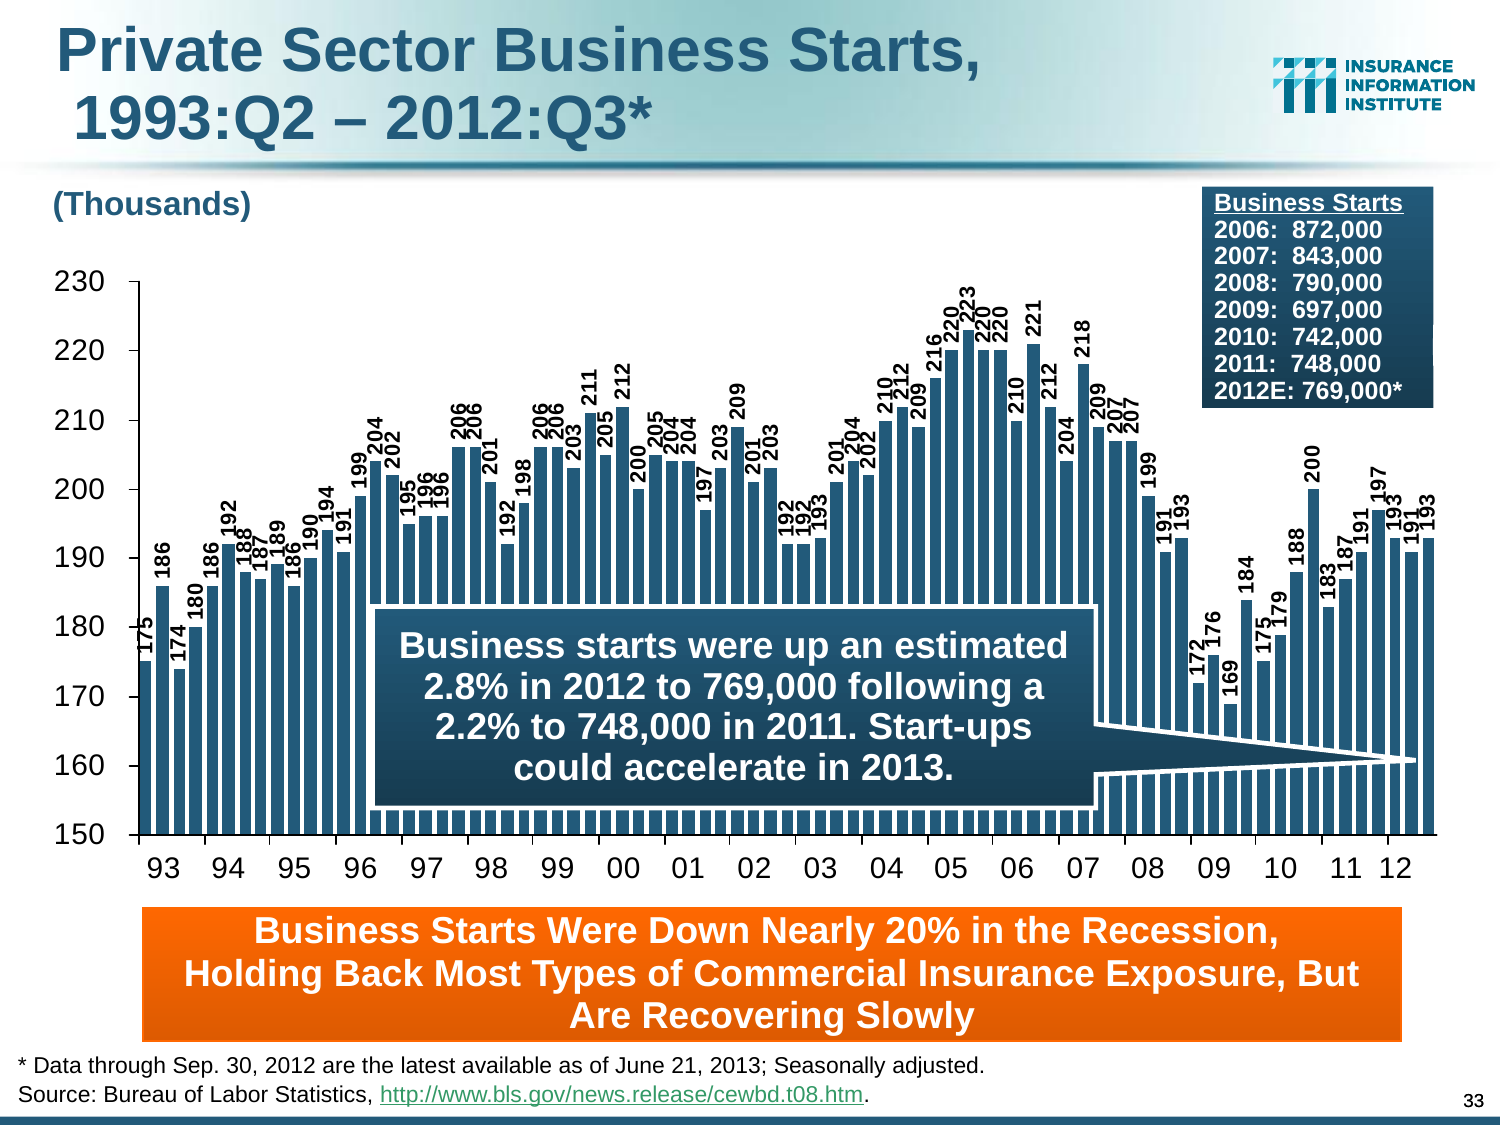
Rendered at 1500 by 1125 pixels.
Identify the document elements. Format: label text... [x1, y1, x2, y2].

text_box (Thousands) [52, 186, 1199, 223]
text_box Business Starts Were Down Nearly 20% in the Recession, Holding Back Most Types of Commercial Insurance Exposure, But Are Recovering Slowly [143, 911, 1401, 1042]
text_box * Data through Sep. 30, 2012 are the latest available as of June 21, 2013; Seasonally adjusted. Source: Bureau of Labor Statistics, http://www.bls.gov/news.release/cewbd.t08.htm. [0, 1054, 1500, 1125]
picture [0, 0, 1500, 189]
text_box Business Starts 2006: 872,000 2007: 843,000 2008: 790,000 2009: 697,000 2010: 742,000 2011: 748,000 2012E: 769,000* [1199, 184, 1436, 246]
title Private Sector Business Starts, 1993:Q2 – 2012:Q3* [48, 14, 1264, 157]
slide_number 33 [1410, 1091, 1485, 1112]
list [41, 248, 1461, 902]
